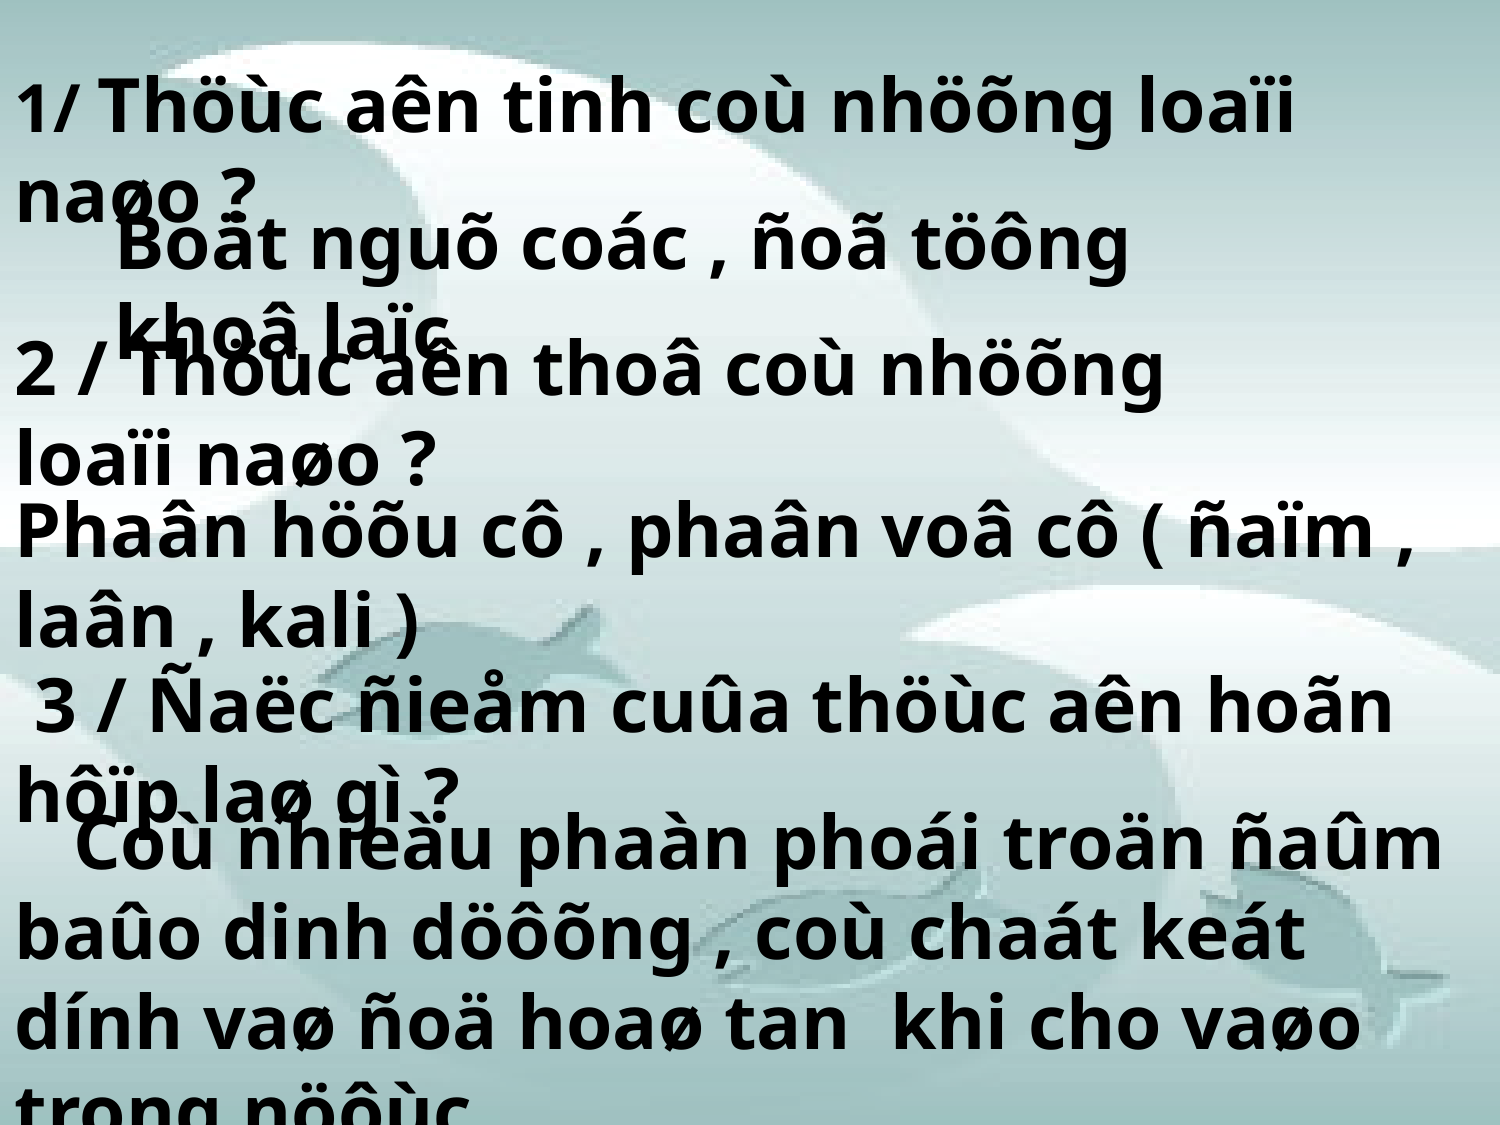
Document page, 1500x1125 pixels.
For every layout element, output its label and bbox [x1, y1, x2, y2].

list [0, 0, 1500, 1125]
